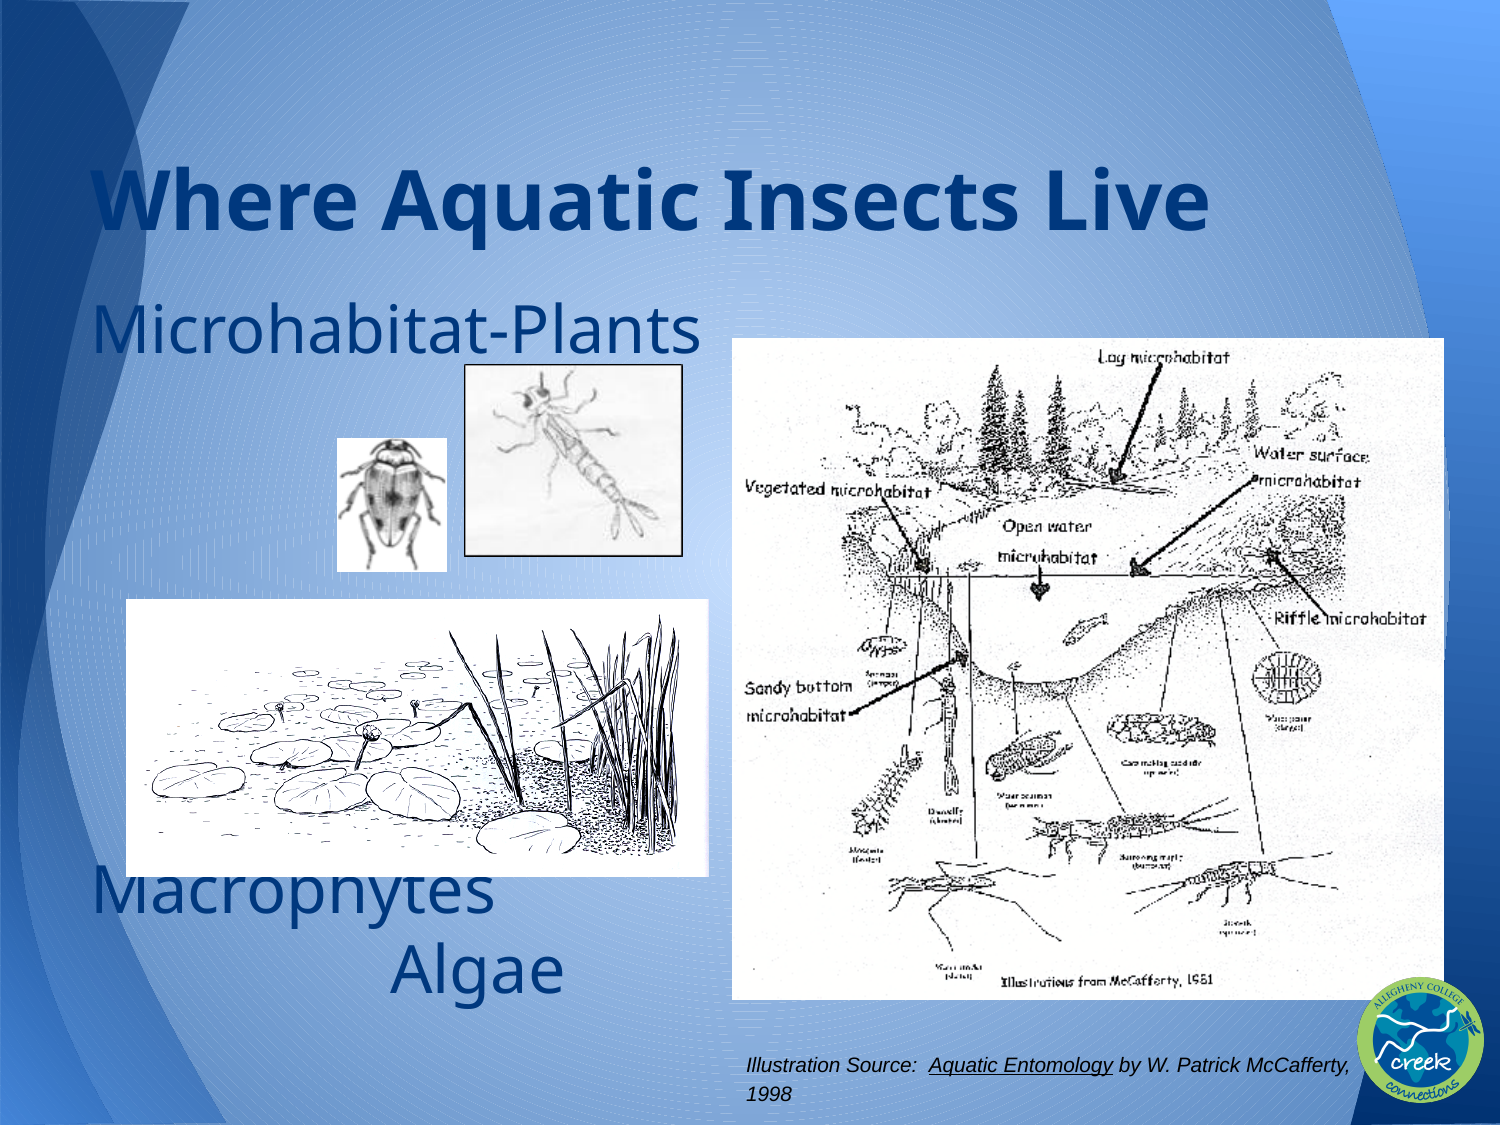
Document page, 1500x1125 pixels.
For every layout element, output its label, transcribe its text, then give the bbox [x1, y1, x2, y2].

picture [336, 438, 447, 572]
picture [463, 363, 683, 557]
list Microhabitat-Plants Macrophytes Algae [75, 272, 1425, 1067]
title Where Aquatic Insects Live [75, 45, 1425, 263]
text_box Illustration Source: Aquatic Entomology by W. Patrick McCafferty, 1998 [731, 1032, 1352, 1098]
picture [126, 599, 709, 877]
picture [732, 338, 1484, 1104]
